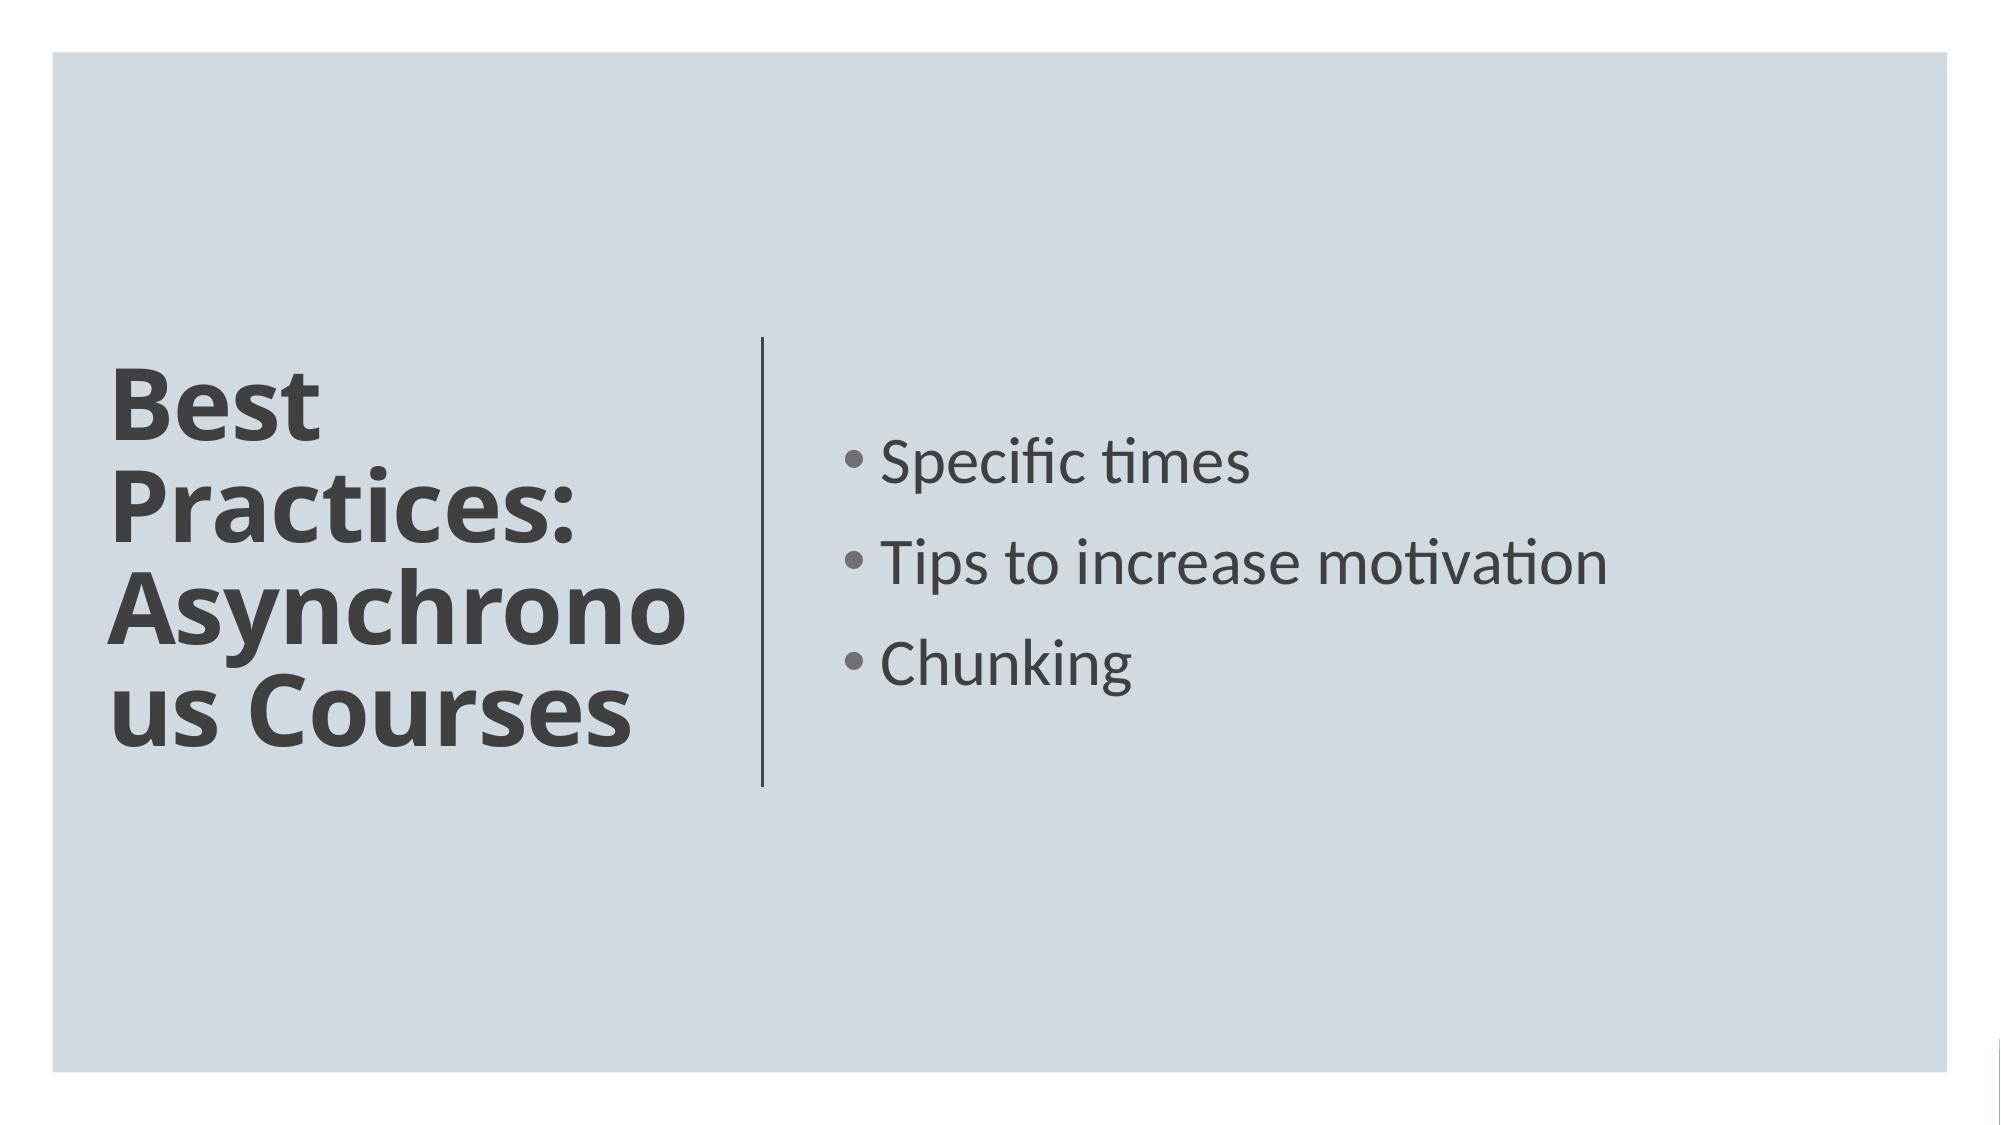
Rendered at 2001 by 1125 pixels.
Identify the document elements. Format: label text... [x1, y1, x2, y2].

list Specific times Tips to increase motivation Chunking [842, 158, 1849, 969]
text_box [51, 51, 1948, 1074]
text_box [0, 0, 2000, 1125]
title Best Practices: Asynchronous Courses [92, 158, 744, 969]
